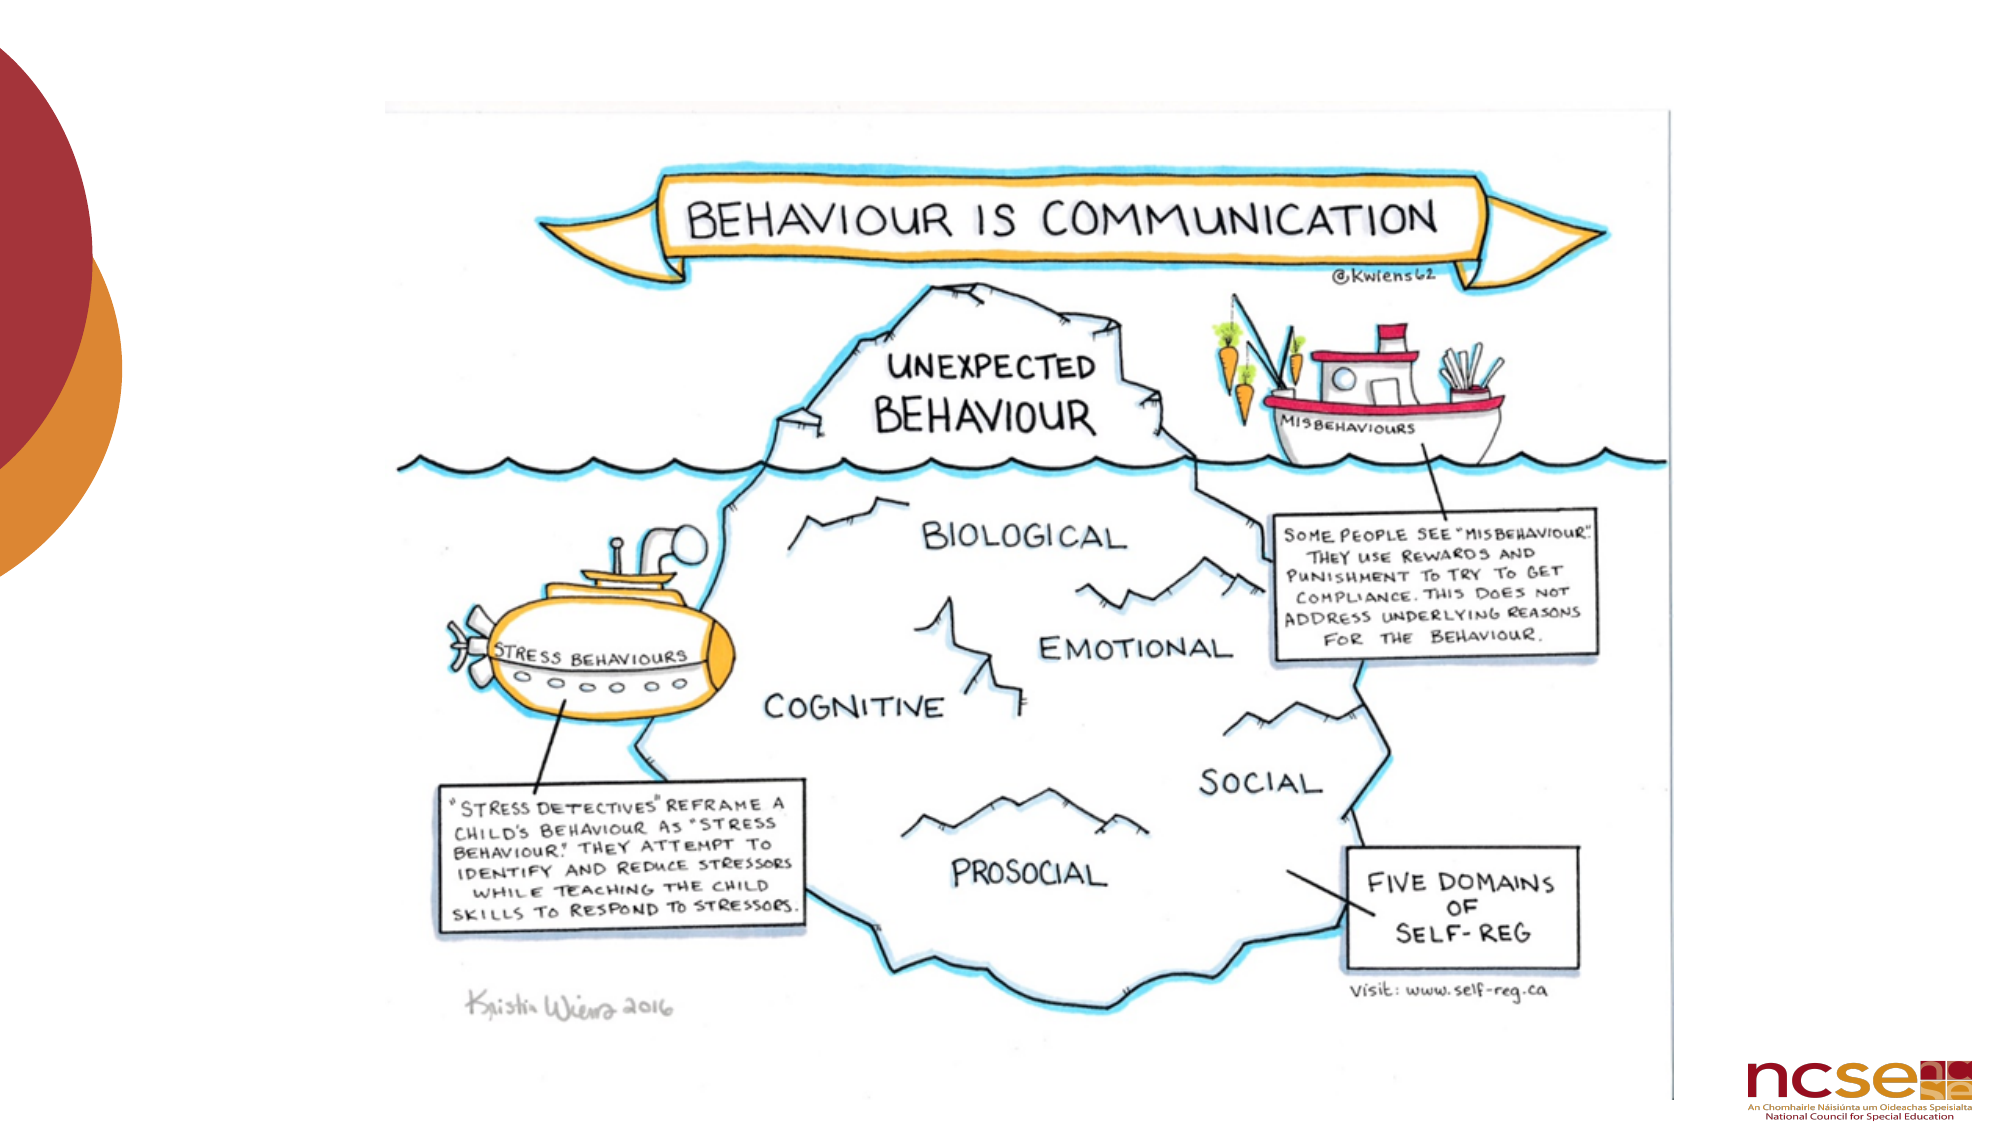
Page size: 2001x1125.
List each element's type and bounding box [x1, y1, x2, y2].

picture [1736, 1044, 1984, 1125]
list [385, 101, 1674, 1101]
